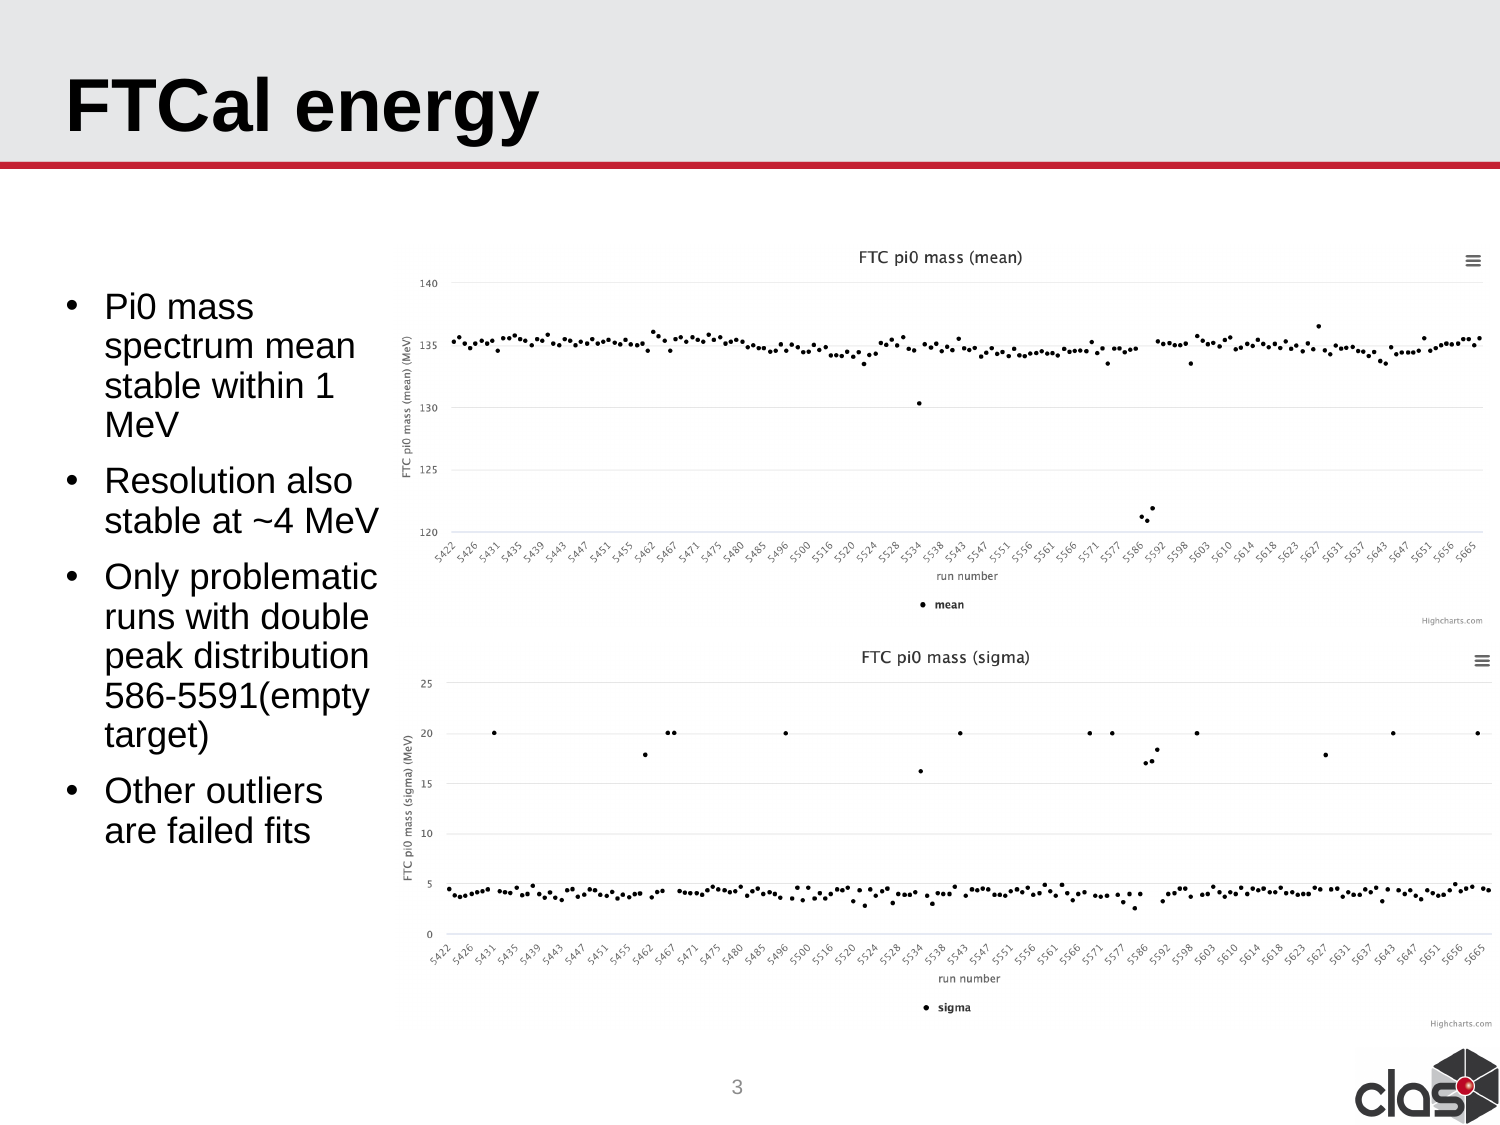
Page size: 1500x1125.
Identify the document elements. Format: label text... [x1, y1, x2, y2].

picture [393, 244, 1490, 627]
picture [395, 642, 1500, 1030]
slide_number 3 [693, 1060, 782, 1111]
title FTCal energy [50, 67, 1440, 147]
list Pi0 mass spectrum mean stable within 1 MeV Resolution also stable at ~4 MeV Only problematic runs with double peak distribution 586-5591(empty target) Other outliers are failed fits [50, 280, 396, 879]
picture [1355, 1047, 1500, 1125]
